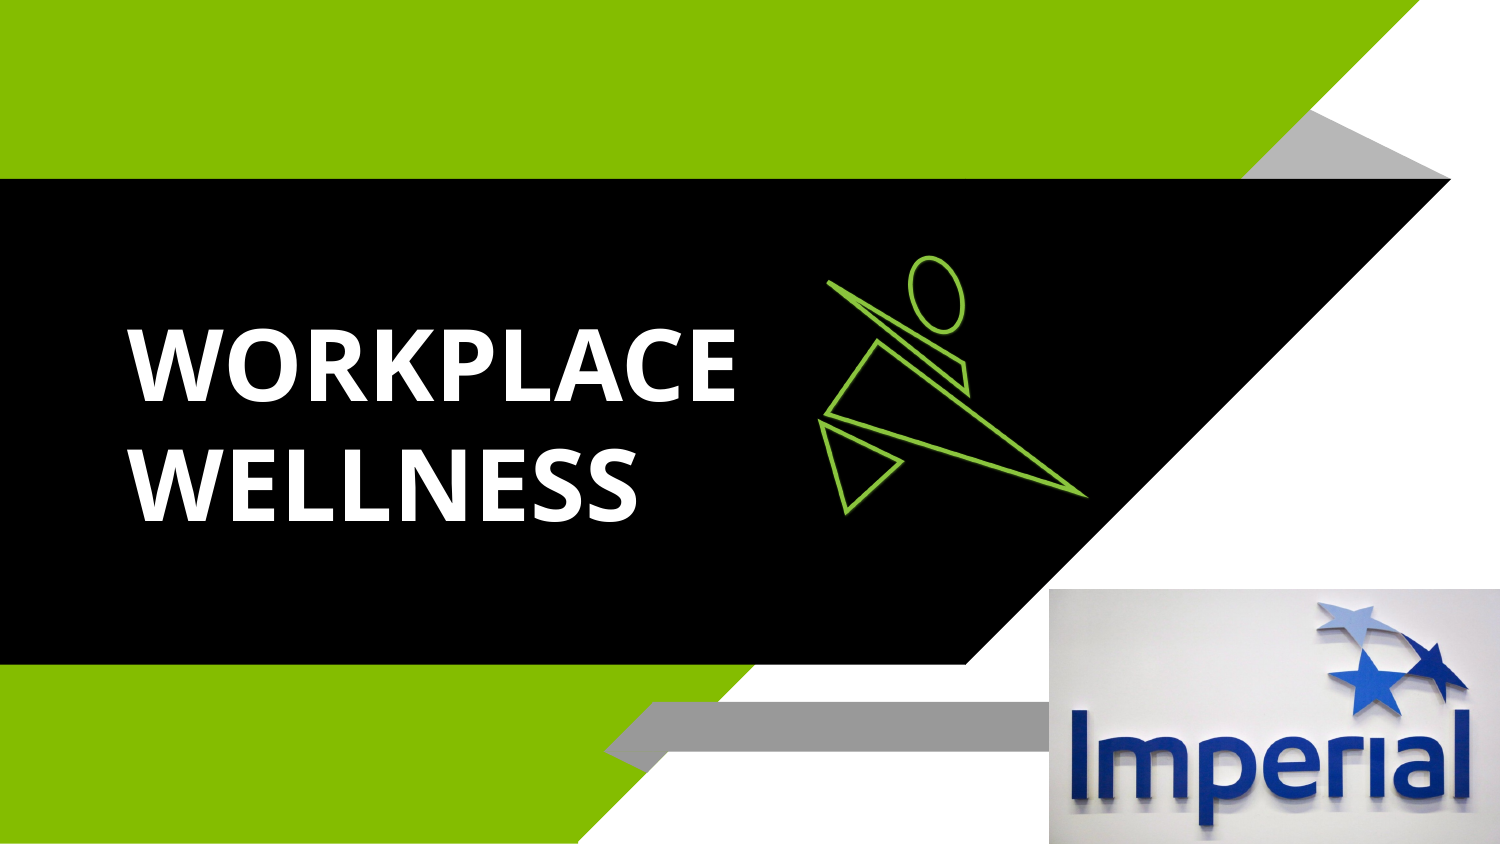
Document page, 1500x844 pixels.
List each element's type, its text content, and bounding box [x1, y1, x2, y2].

title WORKPLACE WELLNESS [112, 178, 994, 665]
picture [815, 252, 1094, 520]
picture [1048, 589, 1500, 844]
